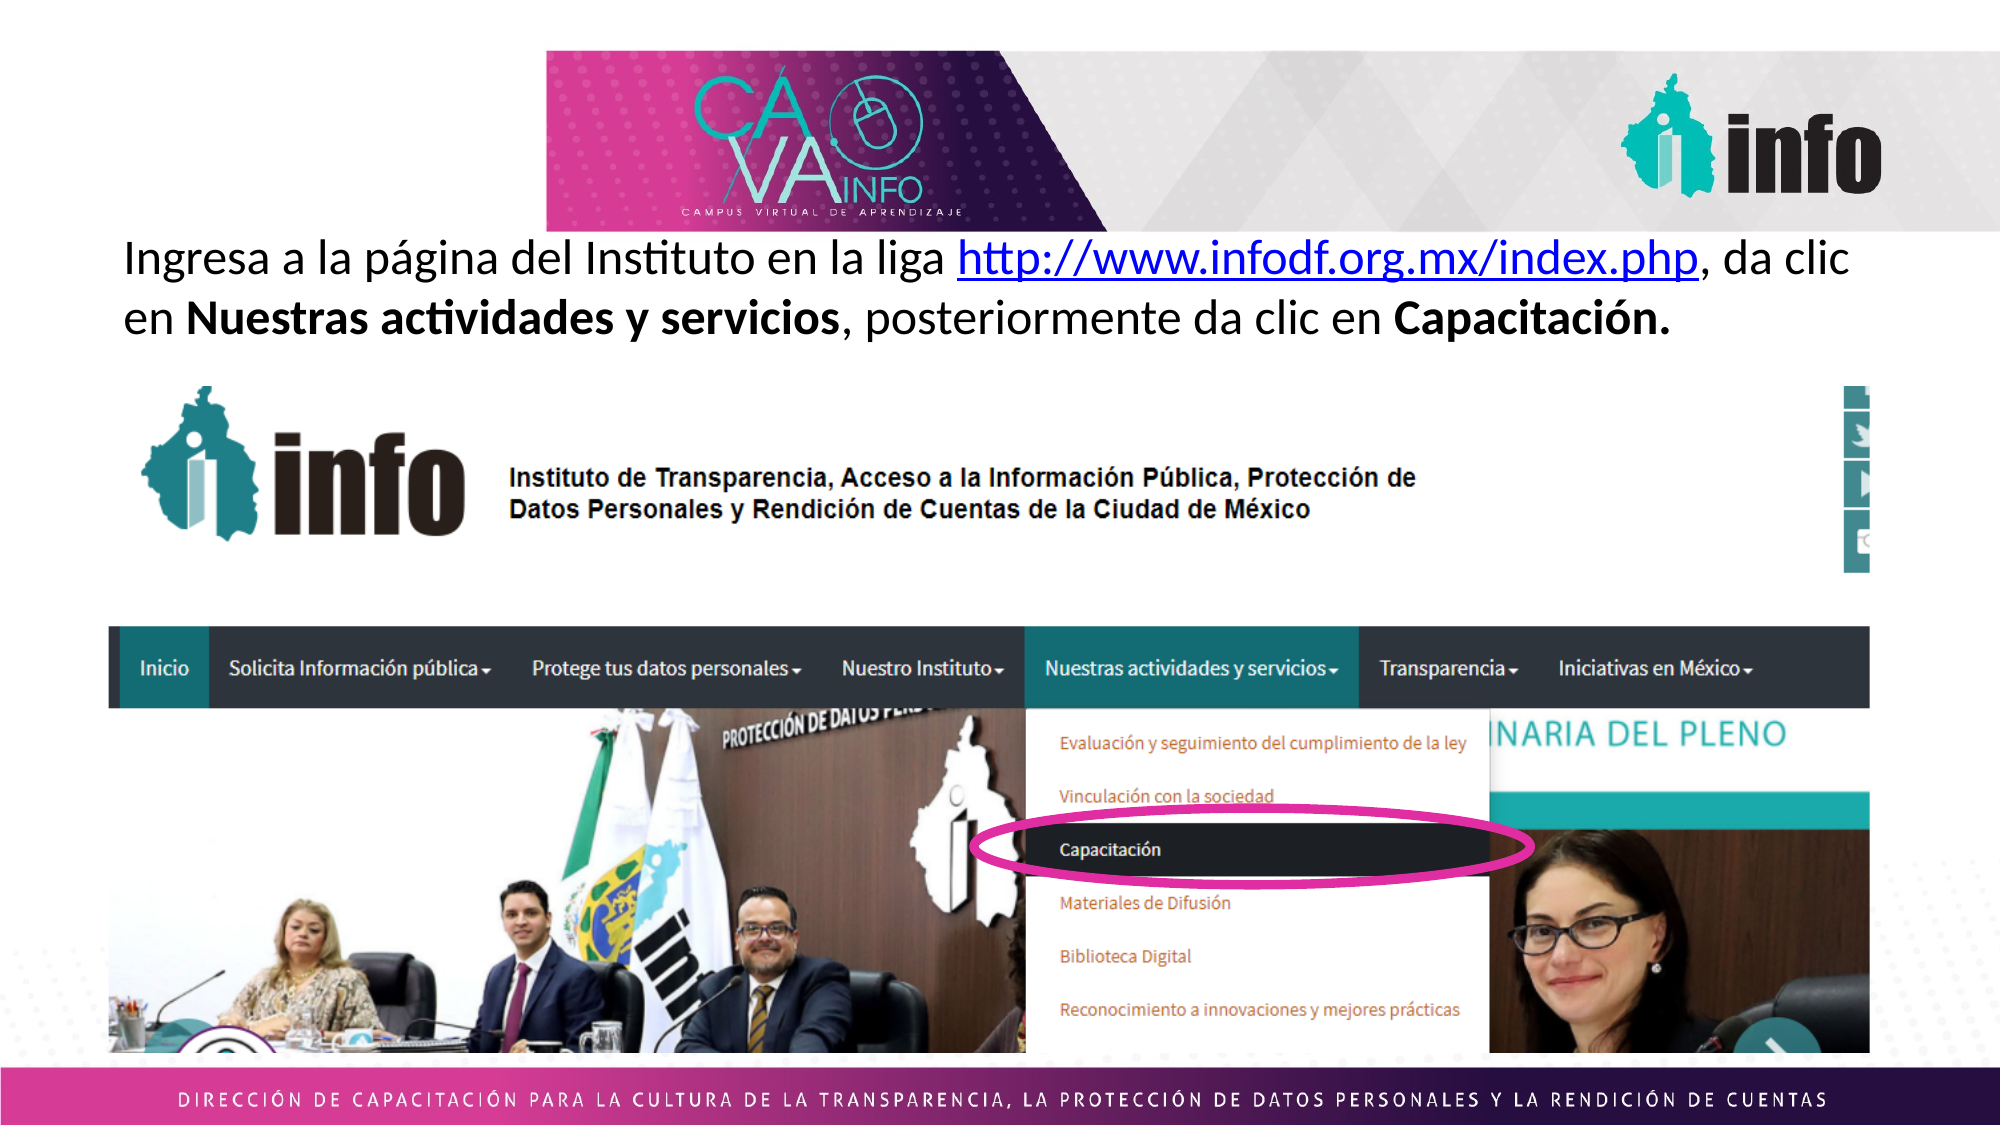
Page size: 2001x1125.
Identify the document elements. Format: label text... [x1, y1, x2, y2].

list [108, 386, 1870, 1053]
text_box Ingresa a la página del Instituto en la liga http://www.infodf.org.mx/index.php, da clic en Nuestras actividades y servicios, posteriormente da clic en Capacitación. [108, 216, 1911, 352]
picture [0, 0, 2000, 1125]
